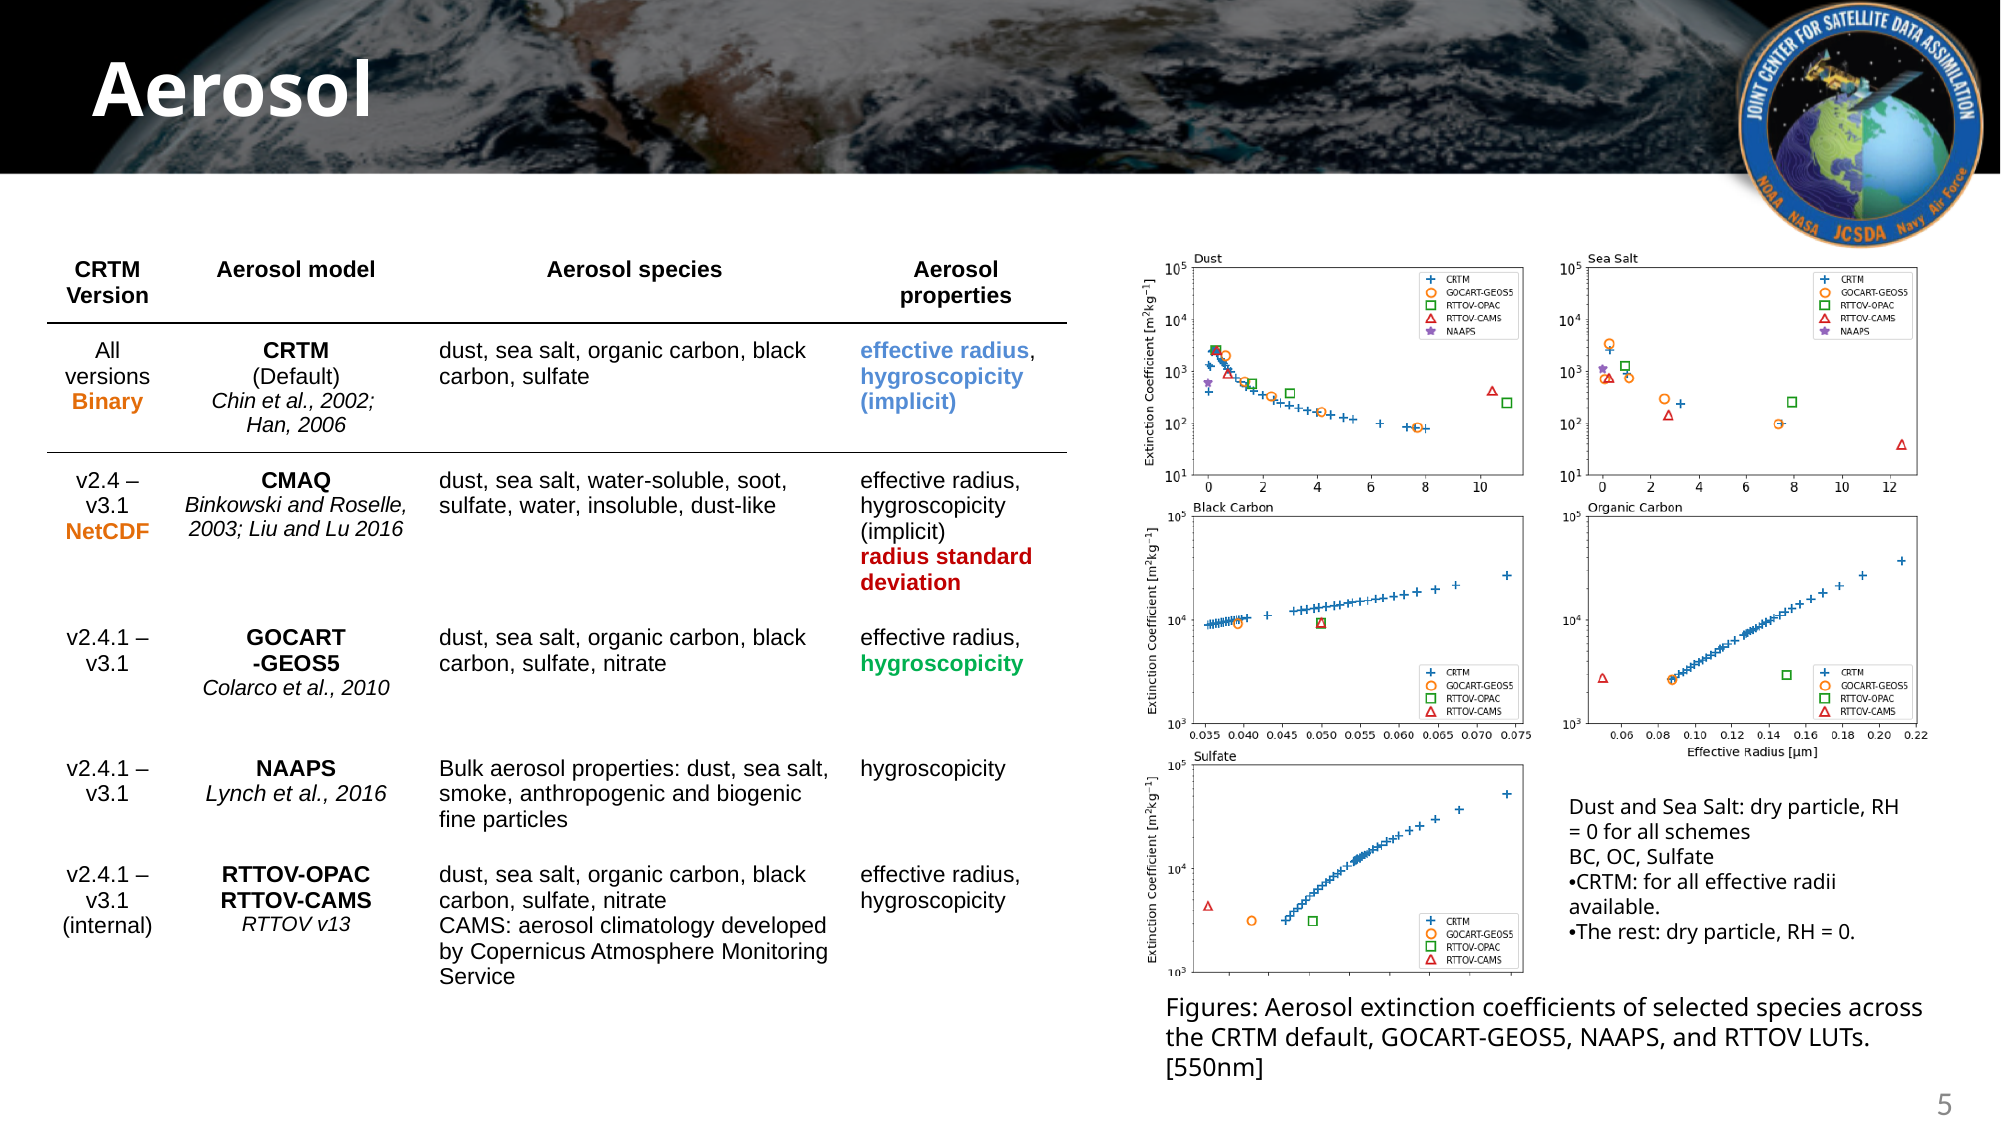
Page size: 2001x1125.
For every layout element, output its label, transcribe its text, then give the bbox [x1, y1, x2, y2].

table_cell v2.4.1 – v3.1 (internal) [47, 847, 168, 1005]
table_cell All versions Binary [47, 324, 168, 452]
table_cell effective radius, hygroscopicity [845, 847, 1067, 1005]
table_cell v2.4.1 – v3.1 [47, 741, 168, 847]
table_cell NAAPS Lynch et al., 2016 [168, 741, 424, 847]
table_cell v2.4.1 – v3.1 [47, 610, 168, 741]
table_cell effective radius, hygroscopicity (implicit) [845, 324, 1067, 452]
table_cell CRTM (Default) Chin et al., 2002; Han, 2006 [168, 324, 424, 452]
table_cell RTTOV-OPAC RTTOV-CAMS RTTOV v13 [168, 847, 424, 1005]
table_cell dust, sea salt, organic carbon, black carbon, sulfate, nitrate CAMS: aerosol climatology developed by Copernicus Atmosphere Monitoring Service [424, 847, 845, 1005]
table_cell dust, sea salt, organic carbon, black carbon, sulfate, nitrate [424, 610, 845, 741]
table_cell hygroscopicity [845, 741, 1067, 847]
table_cell dust, sea salt, organic carbon, black carbon, sulfate [424, 324, 845, 452]
table_cell CMAQ Binkowski and Roselle, 2003; Liu and Lu 2016 [168, 453, 424, 610]
table_header Aerosol species [424, 242, 845, 322]
table_header Aerosol model [168, 242, 424, 322]
table_cell GOCART -GEOS5 Colarco et al., 2010 [168, 610, 424, 741]
table_cell dust, sea salt, water-soluble, soot, sulfate, water, insoluble, dust-like [424, 453, 845, 610]
table_cell effective radius, hygroscopicity [845, 610, 1067, 741]
picture [0, 0, 2001, 1125]
table_header Aerosol properties [845, 242, 1067, 322]
text_box Aerosol [72, 10, 1735, 164]
table_cell effective radius, hygroscopicity (implicit) radius standard deviation [845, 453, 1067, 610]
table_header CRTM Version [47, 242, 168, 322]
slide_number ‹#› [1854, 1090, 1969, 1125]
table_cell v2.4 – v3.1 NetCDF [47, 453, 168, 610]
text_box Figures: Aerosol extinction coefficients of selected species across the CRTM default, GOCART-GEOS5, NAAPS, and RTTOV LUTs. [550nm] [1150, 984, 1969, 1090]
table_cell Bulk aerosol properties: dust, sea salt, smoke, anthropogenic and biogenic fine particles [424, 741, 845, 847]
